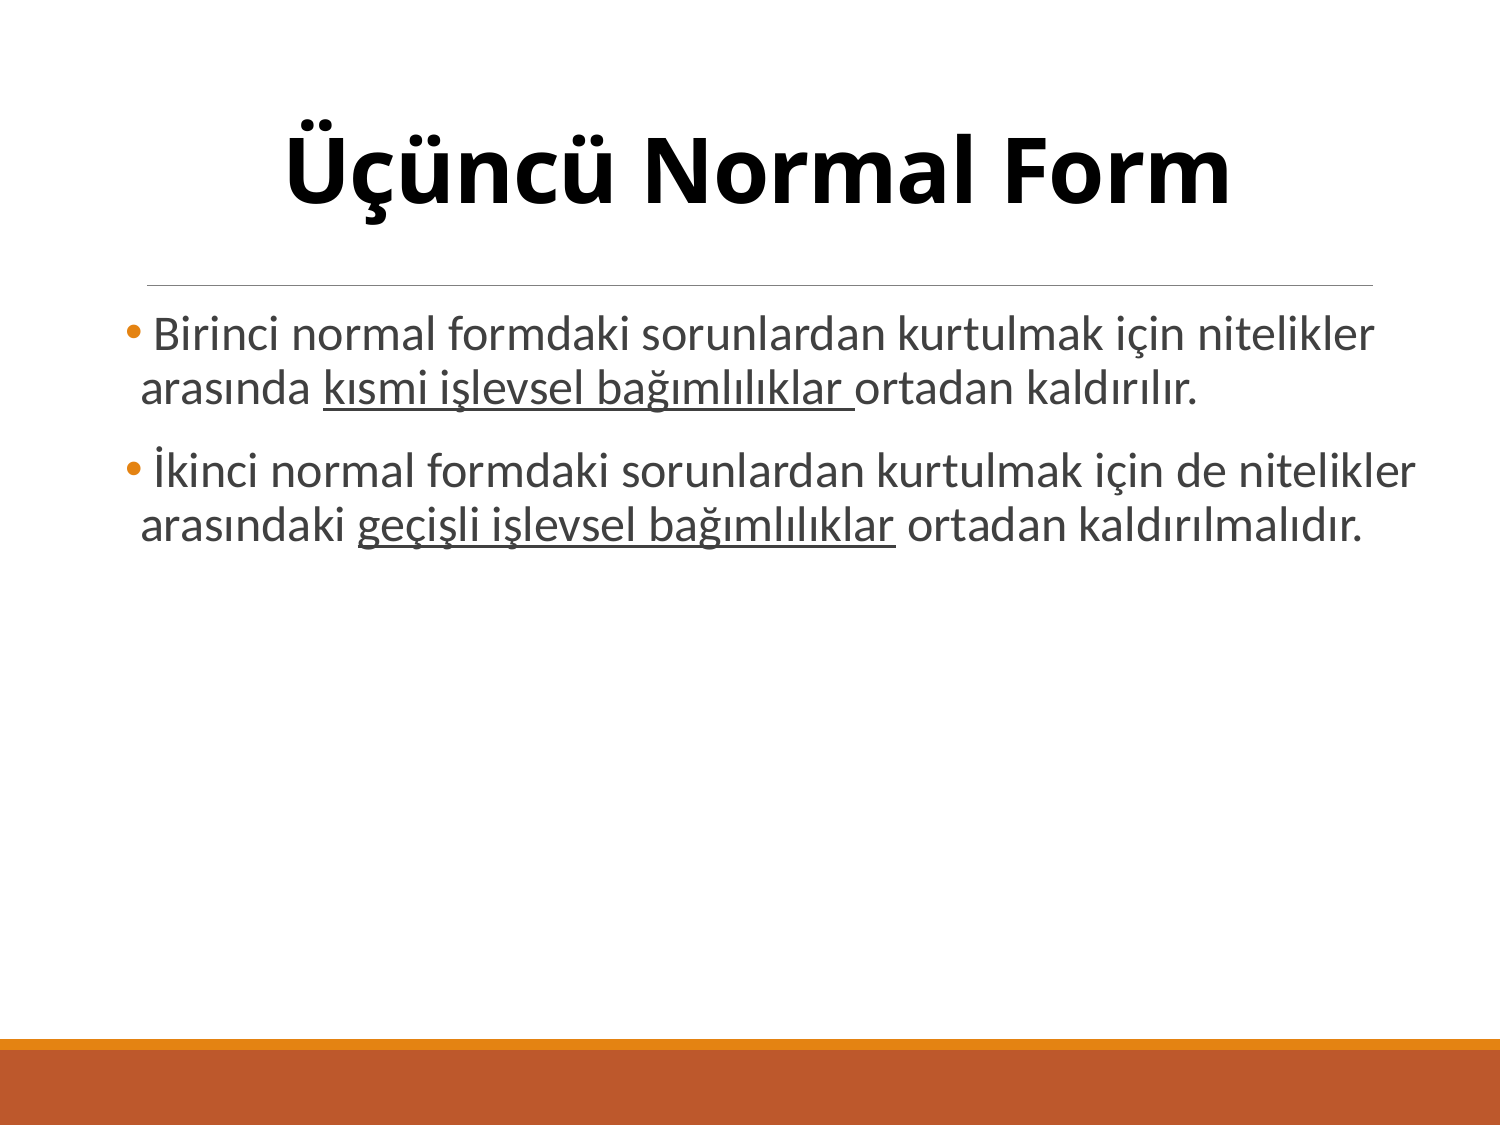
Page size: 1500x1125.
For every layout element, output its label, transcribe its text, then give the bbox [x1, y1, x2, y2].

list Birinci normal formdaki sorunlardan kurtulmak için nitelikler arasında kısmi işlevsel bağımlılıklar ortadan kaldırılır. İkinci normal formdaki sorunlardan kurtulmak için de nitelikler arasındaki geçişli işlevsel bağımlılıklar ortadan kaldırılmalıdır. [125, 299, 1425, 613]
title Üçüncü Normal Form [237, 99, 1279, 230]
